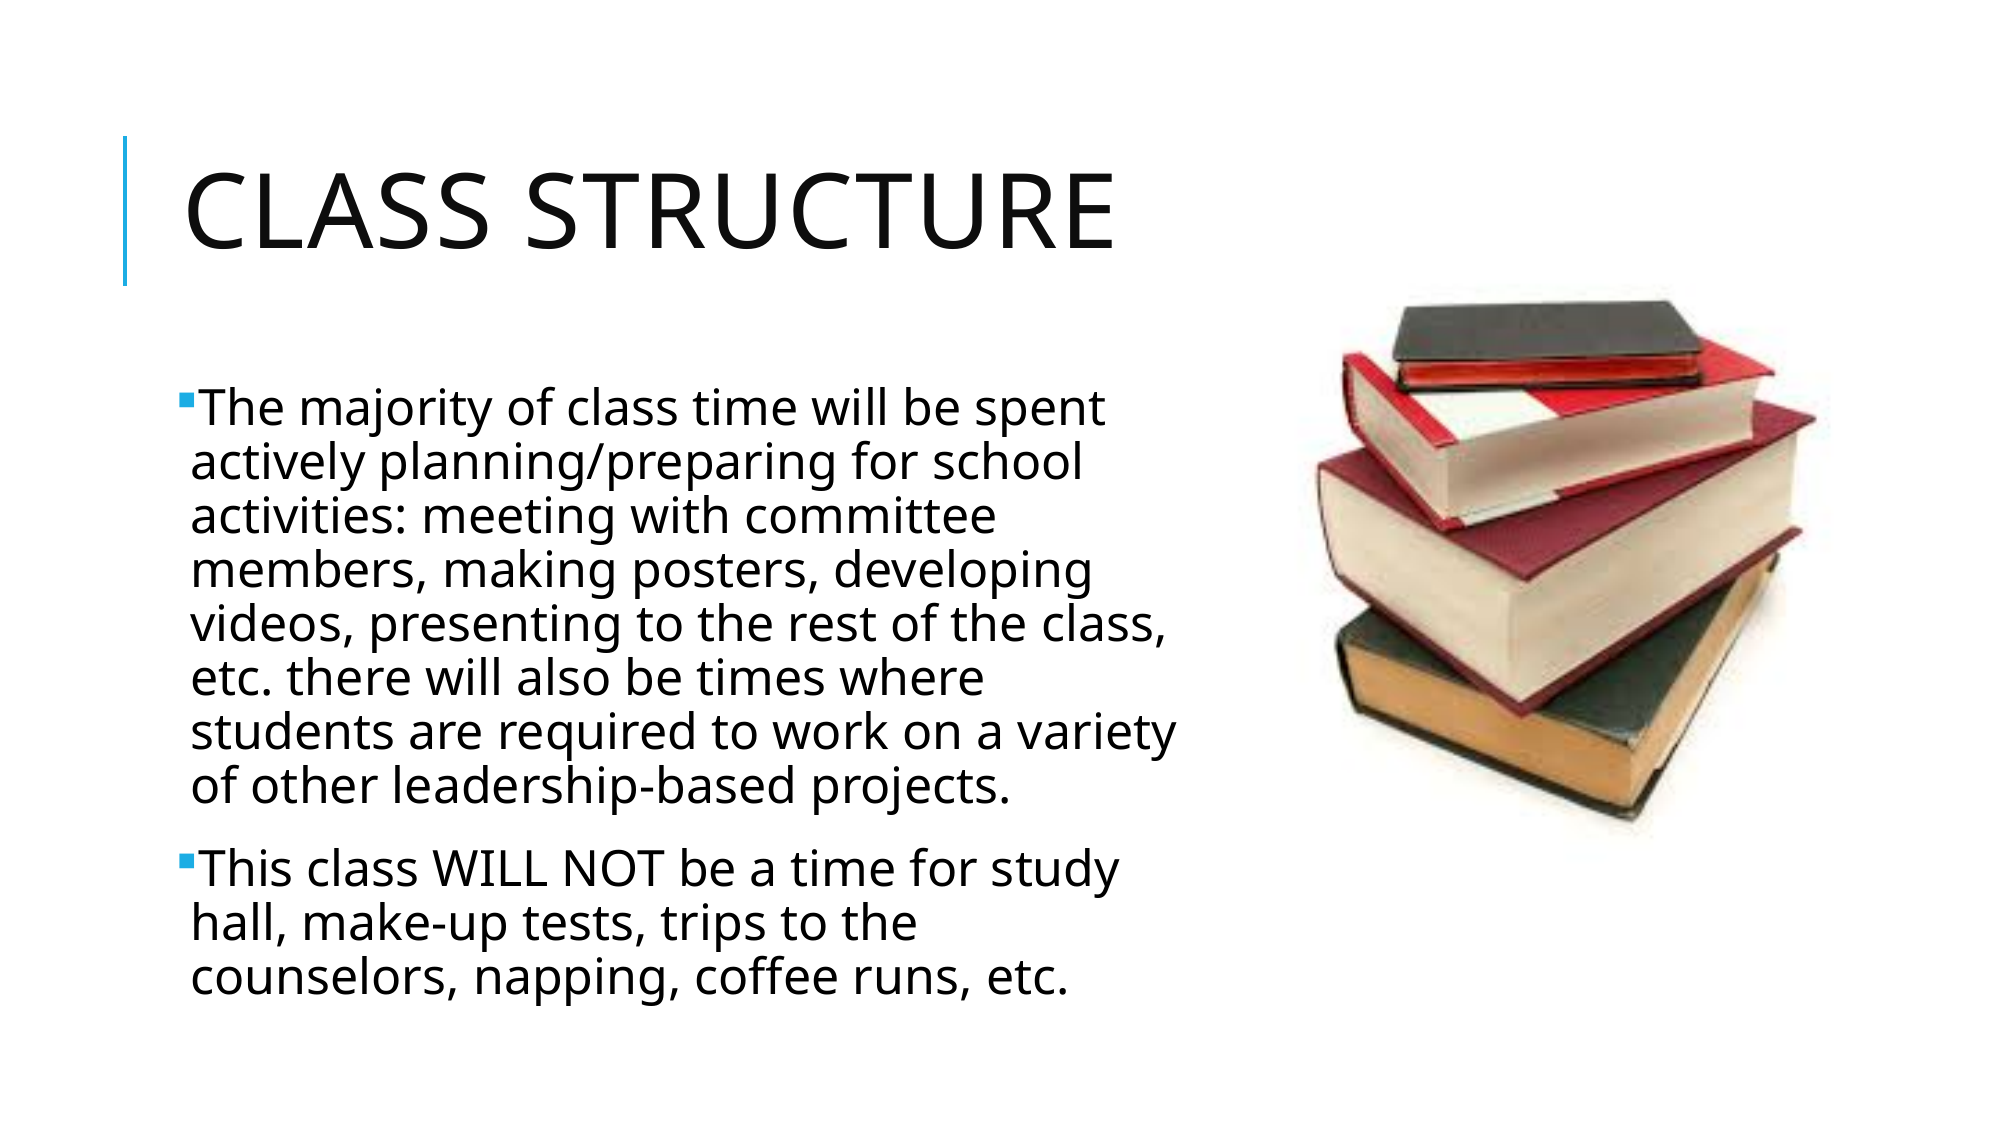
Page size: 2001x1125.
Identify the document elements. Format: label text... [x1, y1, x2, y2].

title Class structure [168, 96, 1763, 342]
list The majority of class time will be spent actively planning/preparing for school activities: meeting with committee members, making posters, developing videos, presenting to the rest of the class, etc. there will also be times where students are required to work on a variety of other leadership-based projects. This class WILL NOT be a time for study hall, make-up tests, trips to the counselors, napping, coffee runs, etc. [168, 375, 1192, 1035]
picture [1255, 241, 1878, 864]
